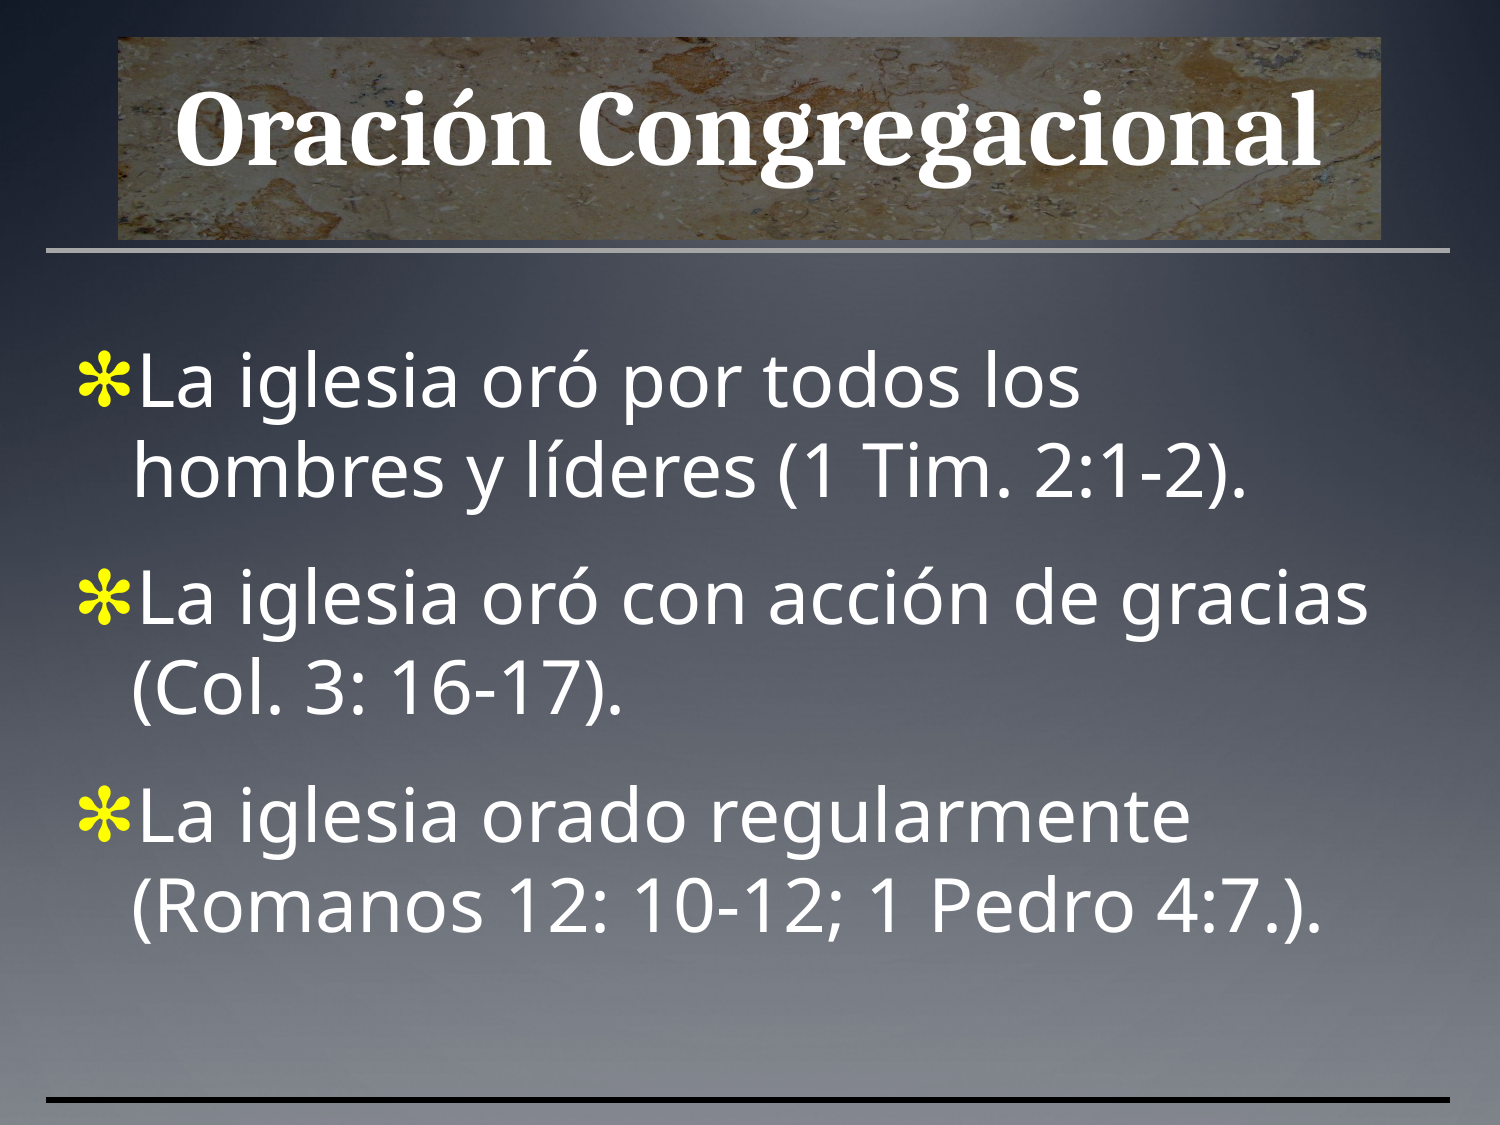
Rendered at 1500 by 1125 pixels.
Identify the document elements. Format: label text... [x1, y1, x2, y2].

title Oración Congregacional [105, 24, 1394, 195]
picture [118, 195, 1382, 240]
list La iglesia oró por todos los hombres y líderes (1 Tim. 2:1-2). La iglesia oró con acción de gracias (Col. 3: 16-17). La iglesia orado regularmente (Romanos 12: 10-12; 1 Pedro 4:7.). [58, 324, 1425, 961]
